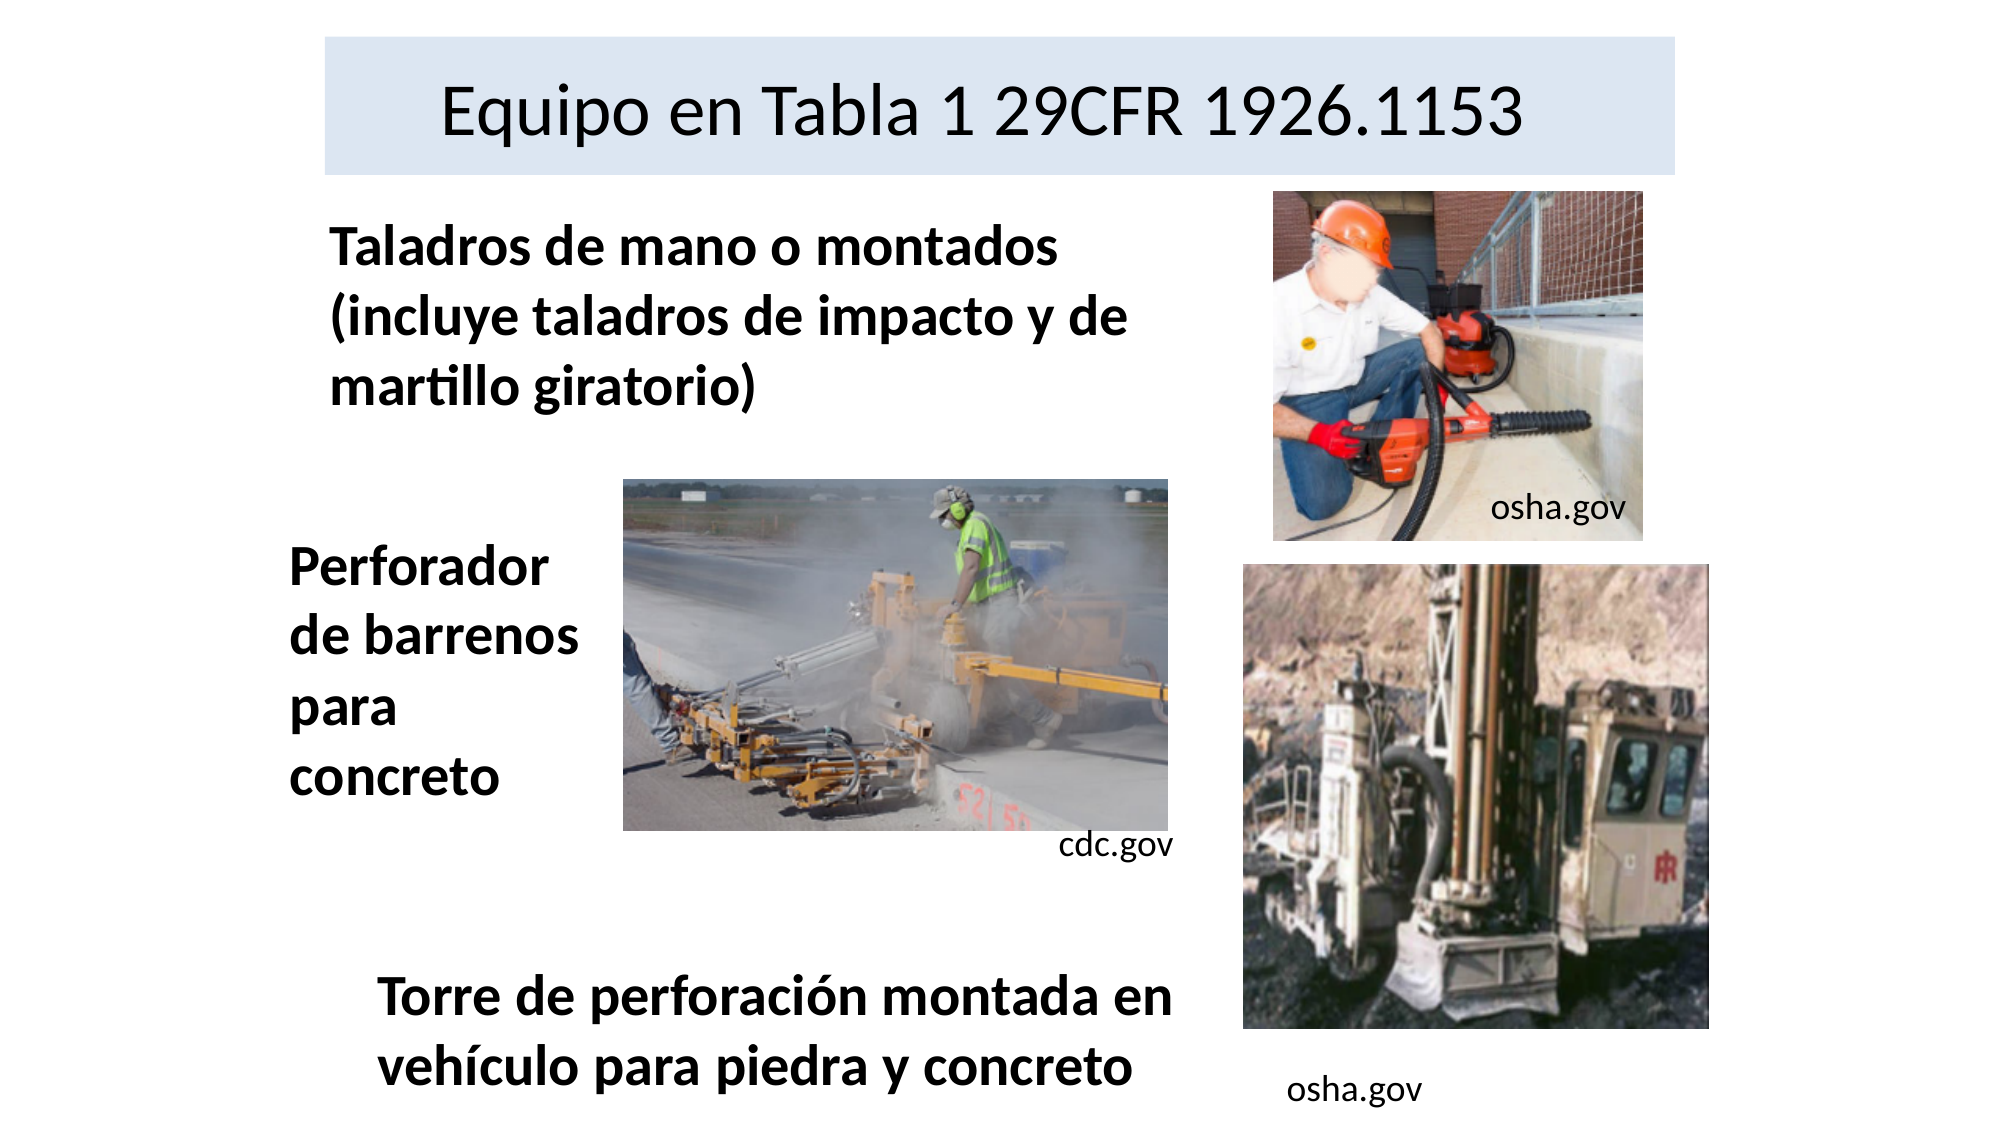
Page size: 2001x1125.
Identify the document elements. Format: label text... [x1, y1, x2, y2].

title Equipo en Tabla 1 29CFR 1926.1153 [324, 36, 1675, 175]
text_box Torre de perforación montada en vehículo para piedra y concreto [362, 949, 1288, 1105]
picture [623, 479, 1168, 831]
text_box Perforador de barrenos para concreto [275, 519, 618, 814]
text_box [1273, 191, 1643, 541]
picture [1242, 564, 1709, 1029]
list Taladros de mano o montados (incluye taladros de impacto y de martillo giratorio) [314, 200, 1169, 463]
text_box osha.gov [1271, 1056, 1438, 1117]
text_box cdc.gov [1043, 811, 1237, 872]
